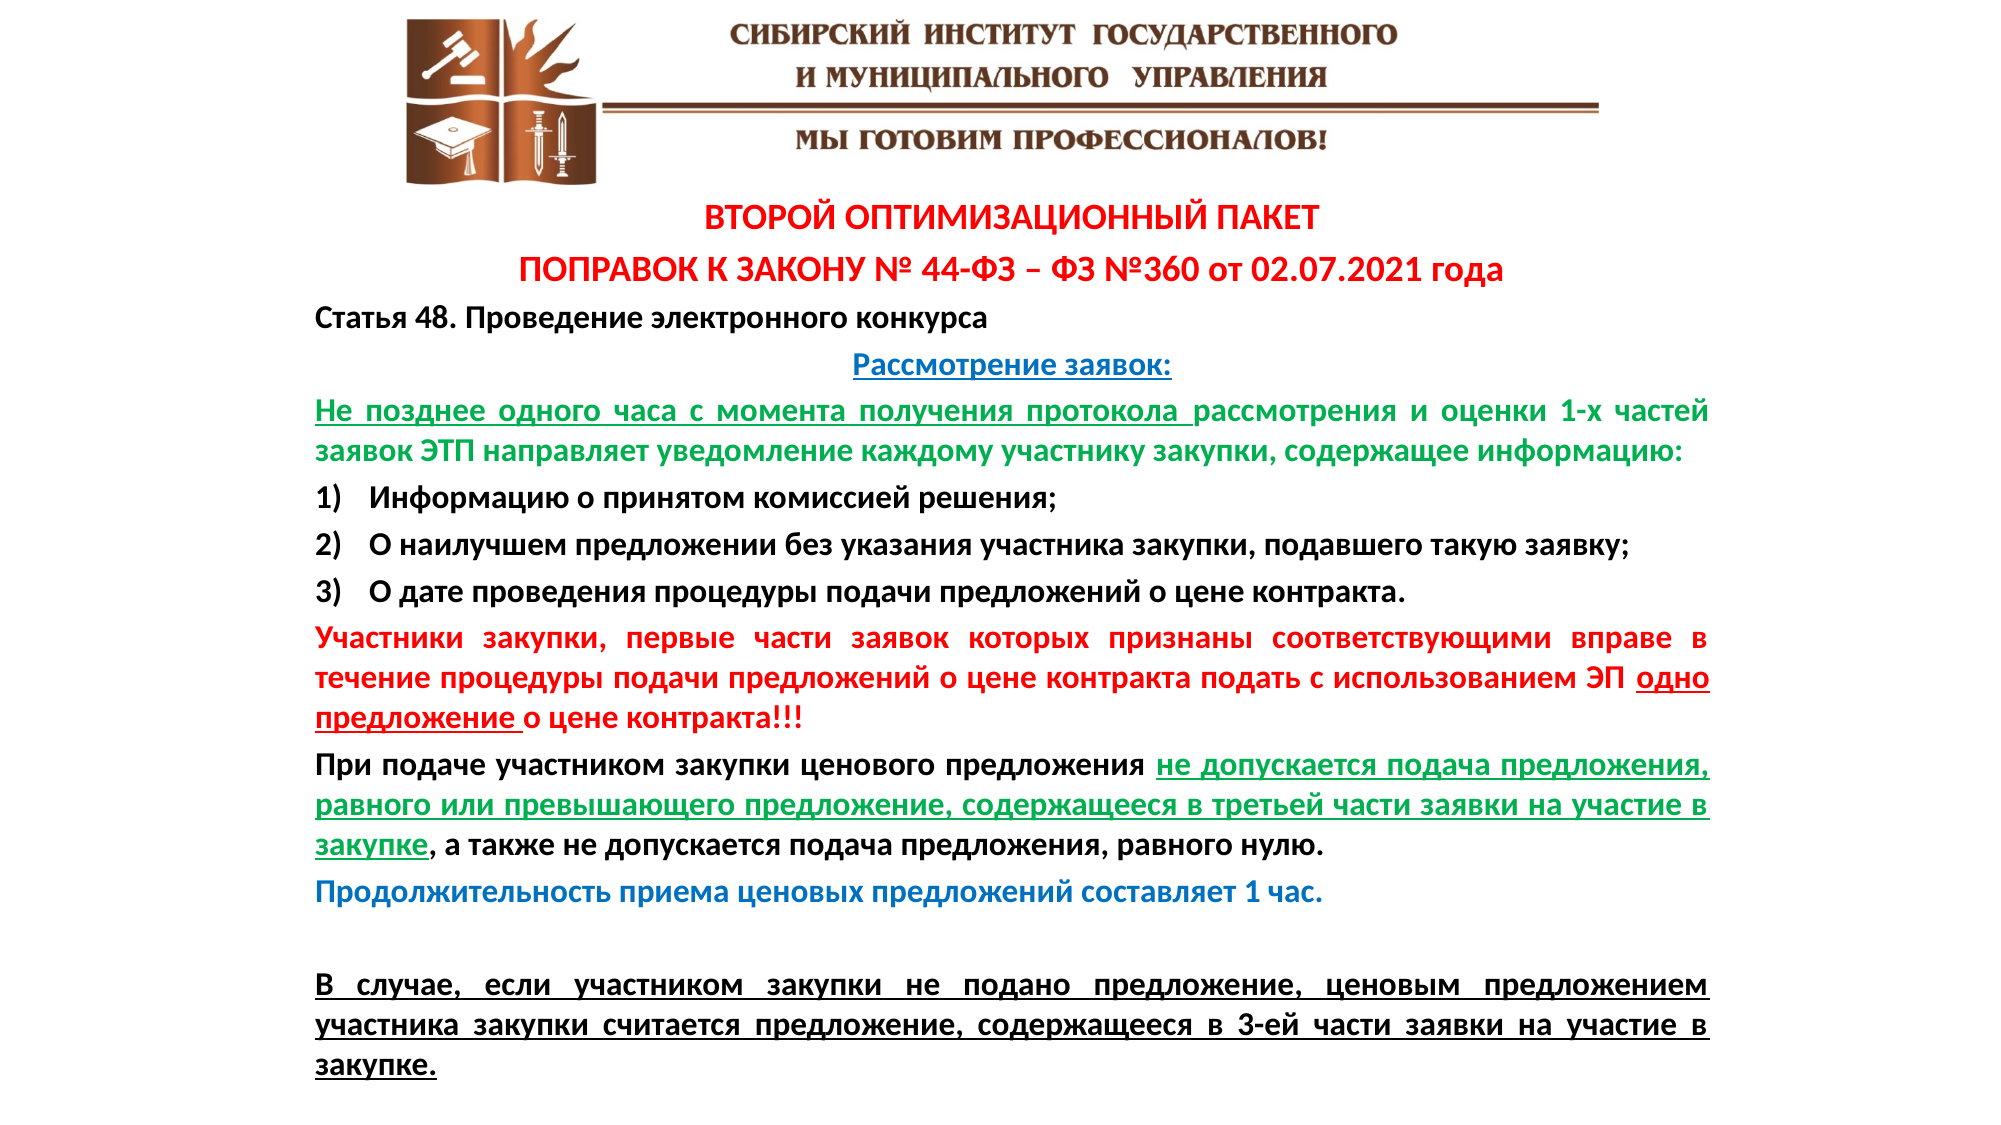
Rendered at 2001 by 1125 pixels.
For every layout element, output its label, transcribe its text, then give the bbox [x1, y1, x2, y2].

picture [405, 18, 1599, 185]
list ВТОРОЙ ОПТИМИЗАЦИОННЫЙ ПАКЕТ ПОПРАВОК К ЗАКОНУ № 44-ФЗ – ФЗ №360 от 02.07.2021 года Статья 48. Проведение электронного конкурса Рассмотрение заявок: Не позднее одного часа с момента получения протокола рассмотрения и оценки 1-х частей заявок ЭТП направляет уведомление каждому участнику закупки, содержащее информацию: Информацию о принятом комиссией решения; О наилучшем предложении без указания участника закупки, подавшего такую заявку; О дате проведения процедуры подачи предложений о цене контракта. Участники закупки, первые части заявок которых признаны соответствующими вправе в течение процедуры подачи предложений о цене контракта подать с использованием ЭП одно предложение о цене контракта!!! При подаче участником закупки ценового предложения не допускается подача предложения, равного или превышающего предложение, содержащееся в третьей части заявки на участие в закупке, а также не допускается подача предложения, равного нулю. Продолжительность приема ценовых предложений составляет 1 час. В случае, если участником закупки не подано предложение, ценовым предложением участника закупки считается предложение, содержащееся в 3-ей части заявки на участие в закупке. [300, 184, 1725, 1094]
